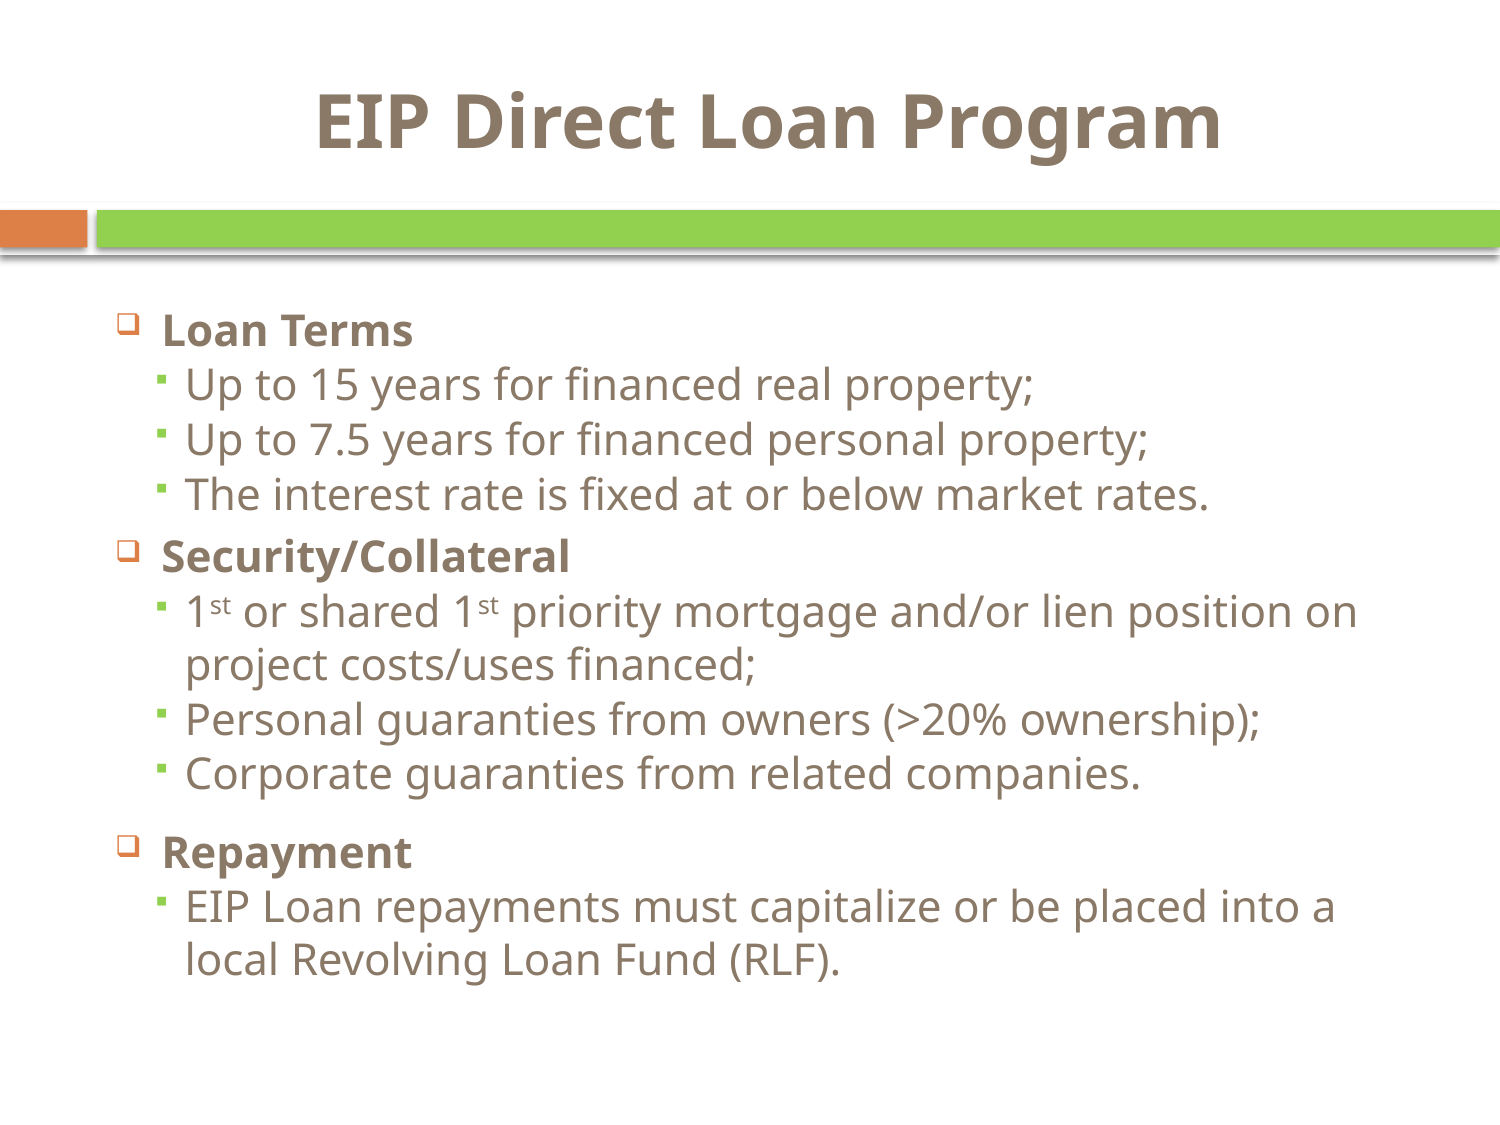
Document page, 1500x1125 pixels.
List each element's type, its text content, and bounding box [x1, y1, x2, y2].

title EIP Direct Loan Program [100, 37, 1438, 200]
list Loan Terms Up to 15 years for financed real property; Up to 7.5 years for financed personal property; The interest rate is fixed at or below market rates. Security/Collateral 1st or shared 1st priority mortgage and/or lien position on project costs/uses financed; Personal guaranties from owners (>20% ownership); Corporate guaranties from related companies. Repayment EIP Loan repayments must capitalize or be placed into a local Revolving Loan Fund (RLF). [100, 287, 1438, 1025]
